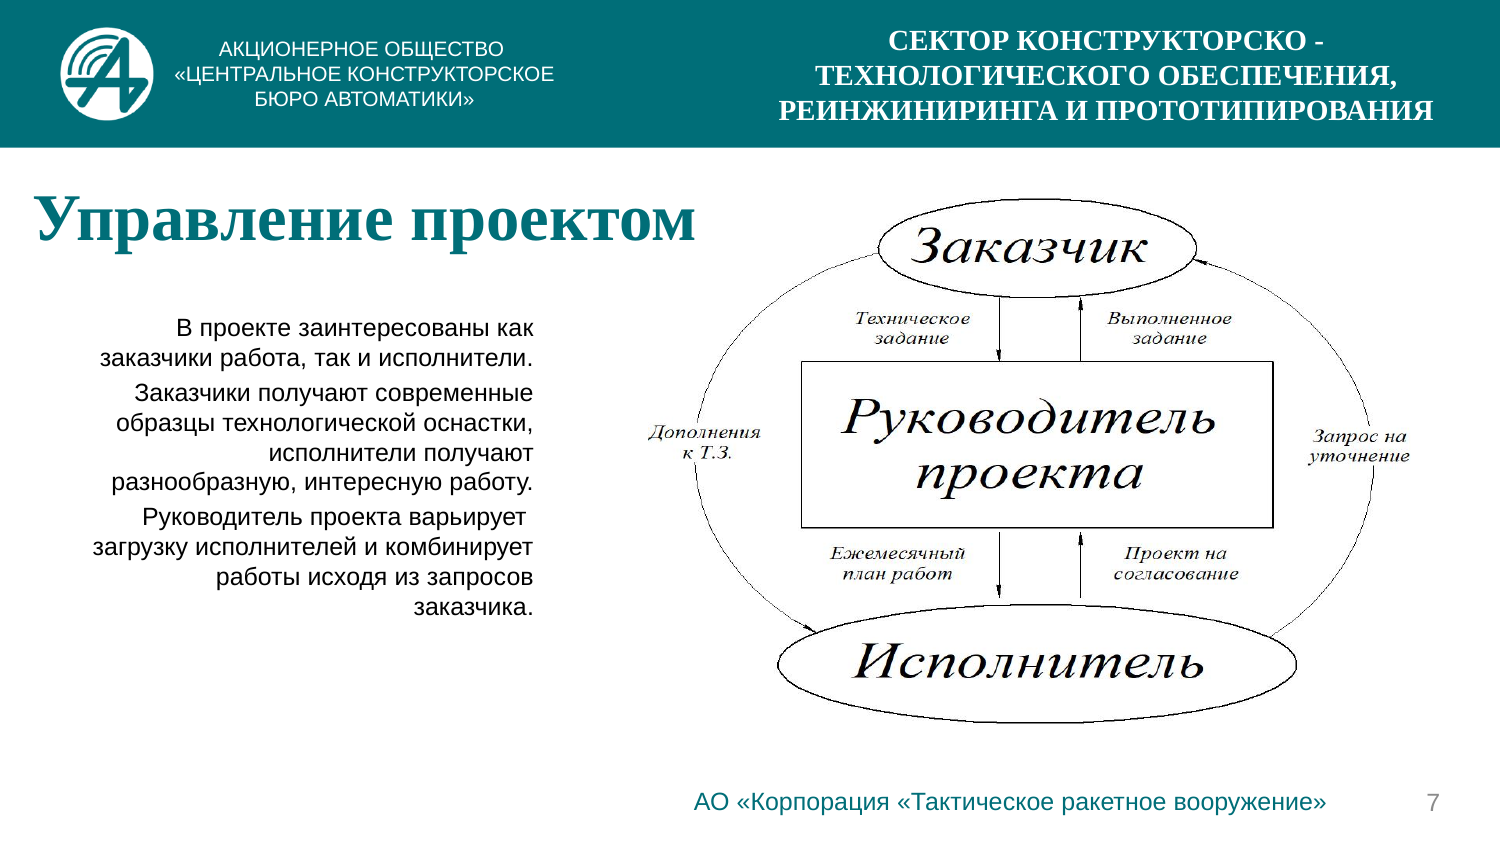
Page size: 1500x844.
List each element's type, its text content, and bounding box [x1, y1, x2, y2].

title Управление проектом [17, 165, 719, 262]
footer сектор конструкторско - технологического обеспечения, реинжиниринга и прототипирования [750, 51, 1463, 97]
text_box В проекте заинтересованы как заказчики работа, так и исполнители. Заказчики получают современные образцы технологической оснастки, исполнители получают разнообразную, интересную работу. Руководитель проекта варьирует загрузку исполнителей и комбинирует работы исходя из запросов заказчика. [76, 303, 550, 629]
slide_number 7 [1411, 778, 1483, 824]
picture [648, 197, 1417, 725]
